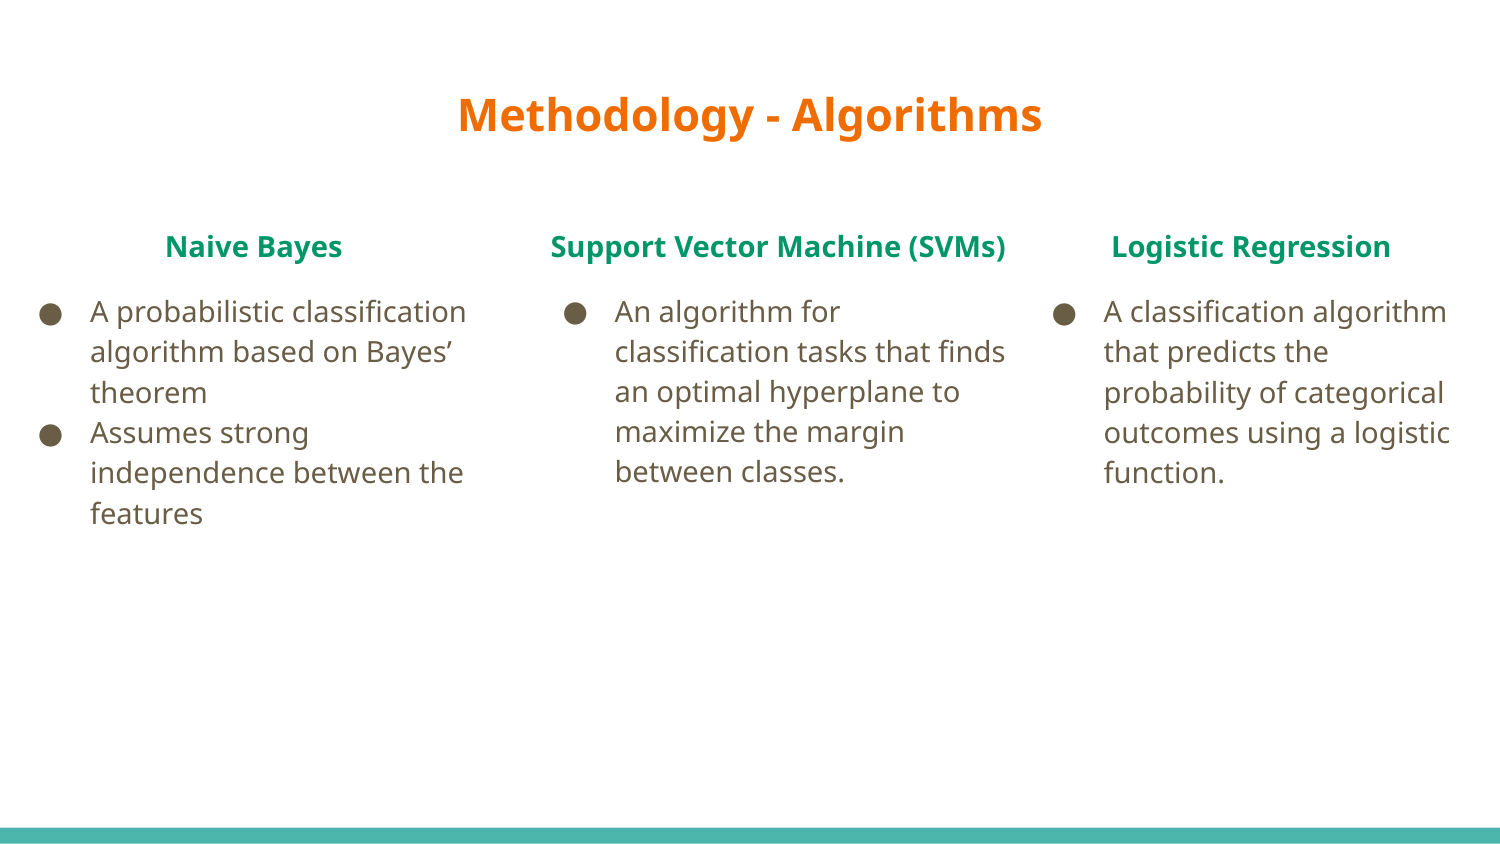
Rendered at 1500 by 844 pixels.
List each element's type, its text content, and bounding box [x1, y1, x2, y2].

list Logistic Regression A classification algorithm that predicts the probability of categorical outcomes using a logistic function. [1013, 207, 1490, 791]
title Methodology - Algorithms [430, 71, 1069, 188]
list Naive Bayes A probabilistic classification algorithm based on Bayes’ theorem Assumes strong independence between the features [0, 207, 508, 791]
list Support Vector Machine (SVMs) An algorithm for classification tasks that finds an optimal hyperplane to maximize the margin between classes. [524, 207, 1013, 791]
